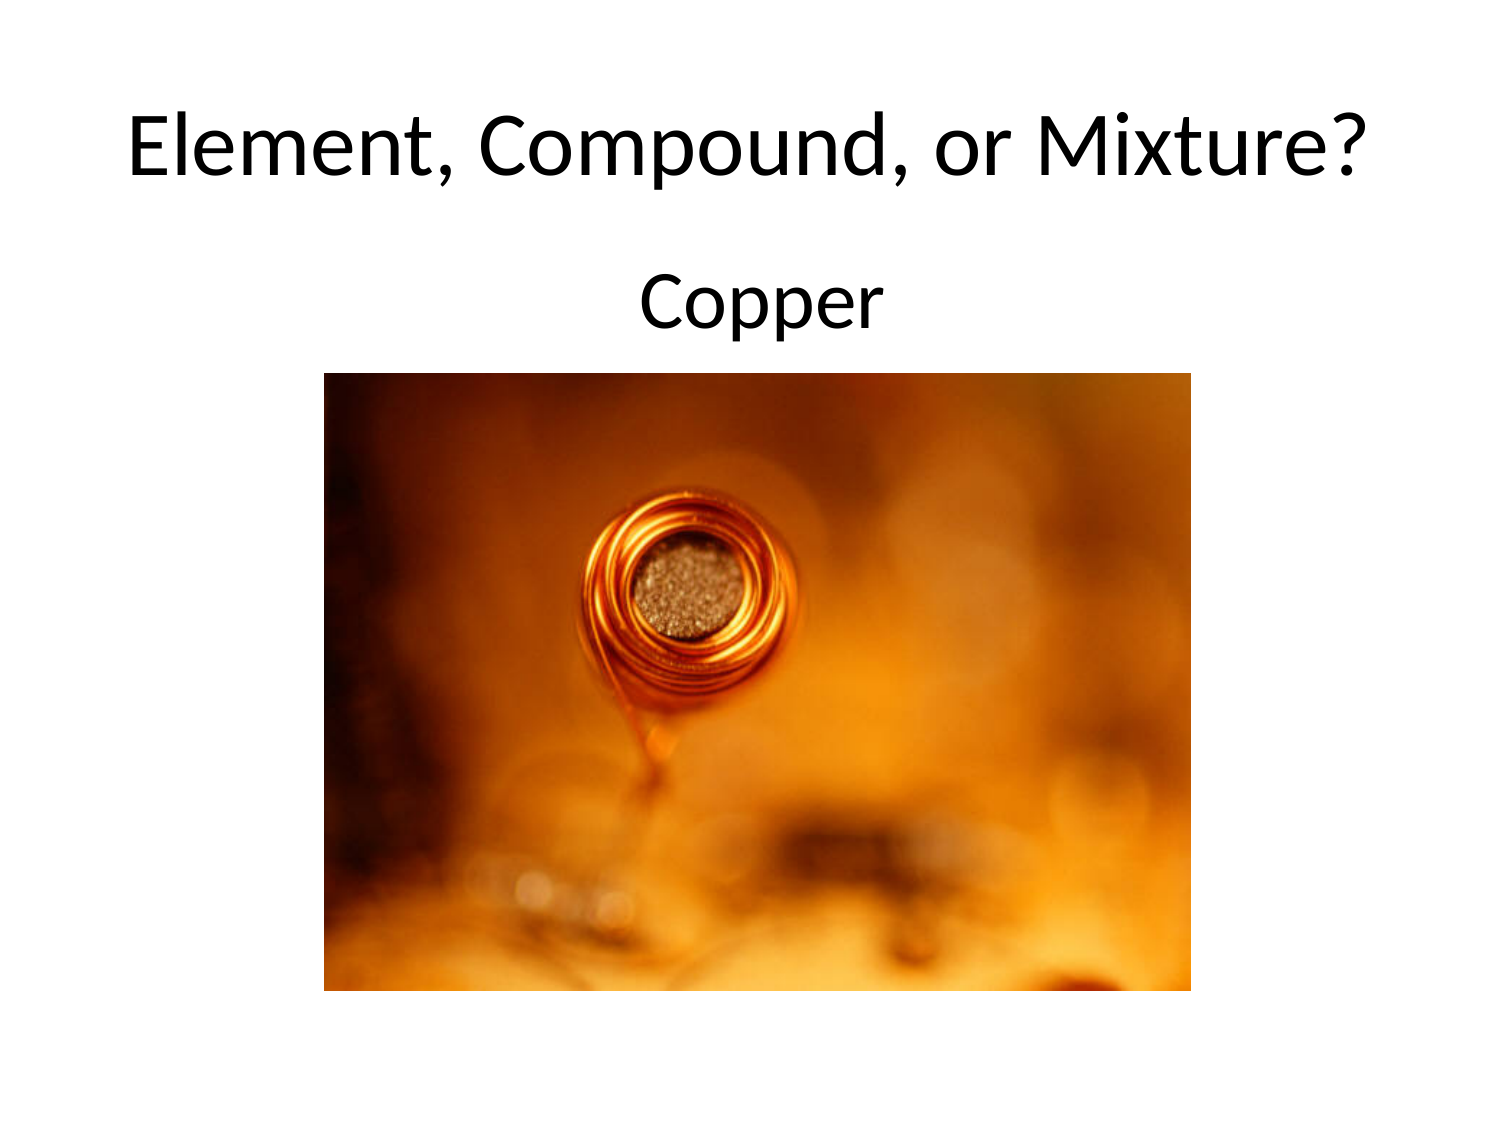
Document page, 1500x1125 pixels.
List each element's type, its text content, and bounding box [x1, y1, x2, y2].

picture [324, 372, 1191, 991]
list Copper [125, 237, 1400, 400]
title Element, Compound, or Mixture? [75, 45, 1425, 233]
